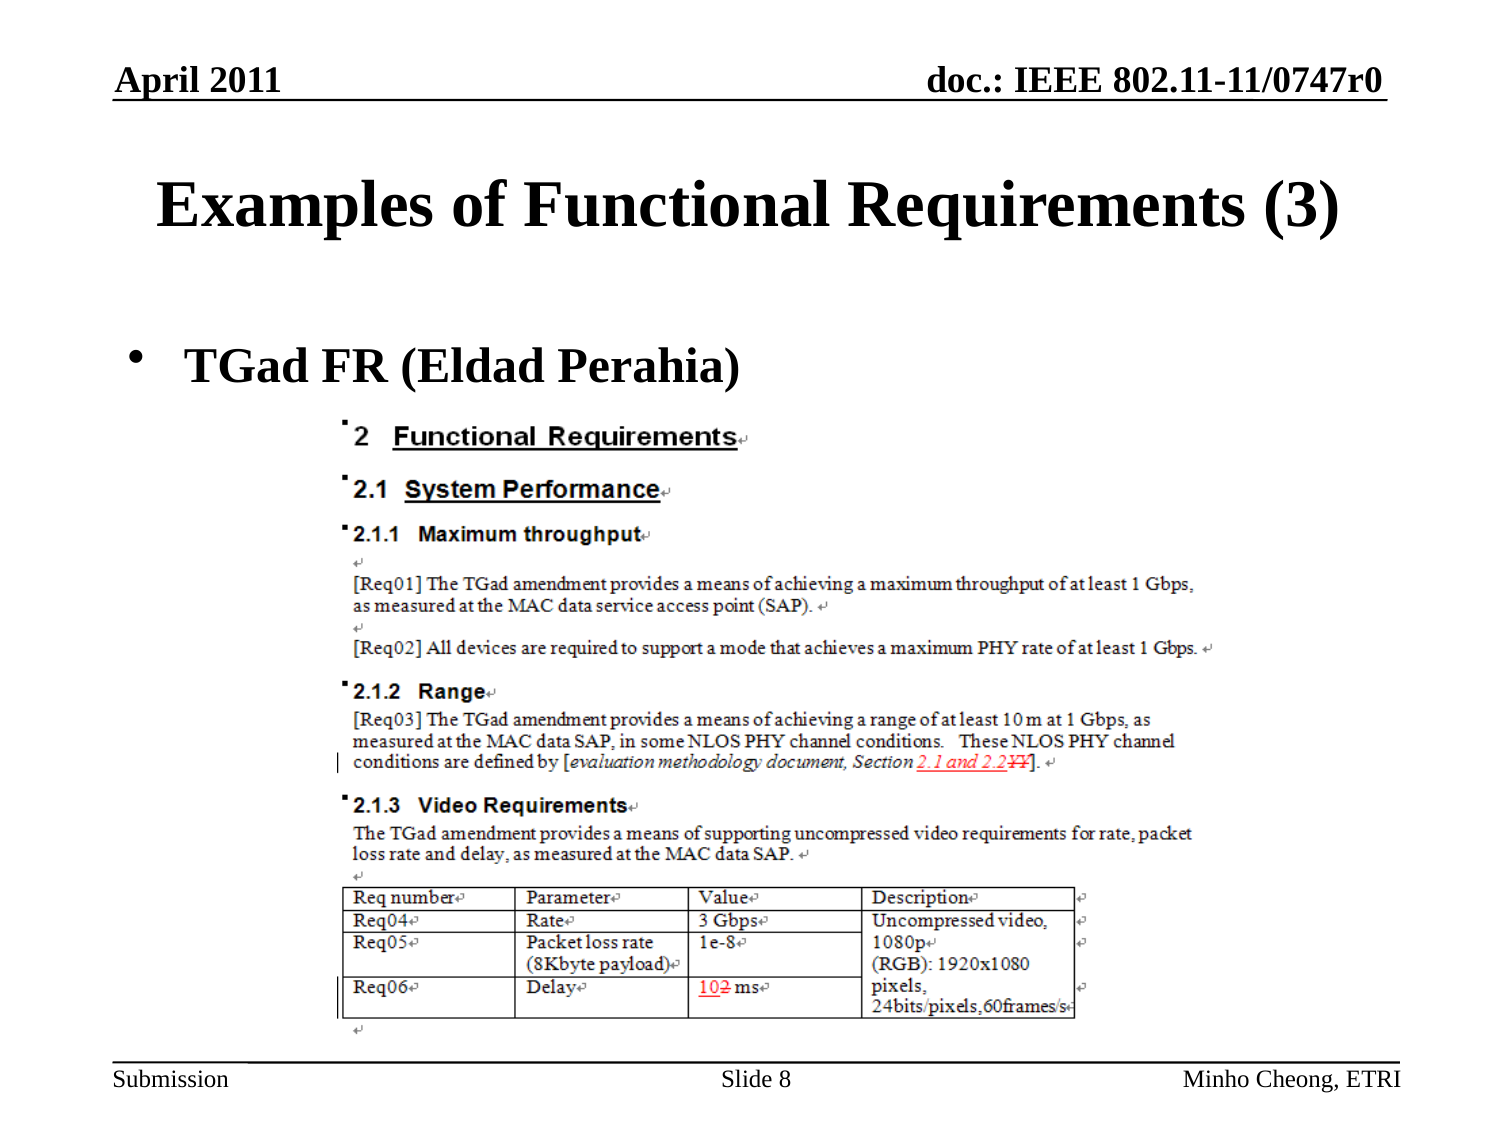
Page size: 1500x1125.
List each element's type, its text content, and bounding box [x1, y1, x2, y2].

list TGad FR (Eldad Perahia) [112, 324, 1388, 1001]
footer Minho Cheong, ETRI [1180, 1061, 1402, 1093]
slide_number Slide 8 [712, 1061, 800, 1093]
title Examples of Functional Requirements (3) [112, 112, 1388, 288]
picture [337, 411, 1251, 1038]
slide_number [114, 54, 333, 101]
